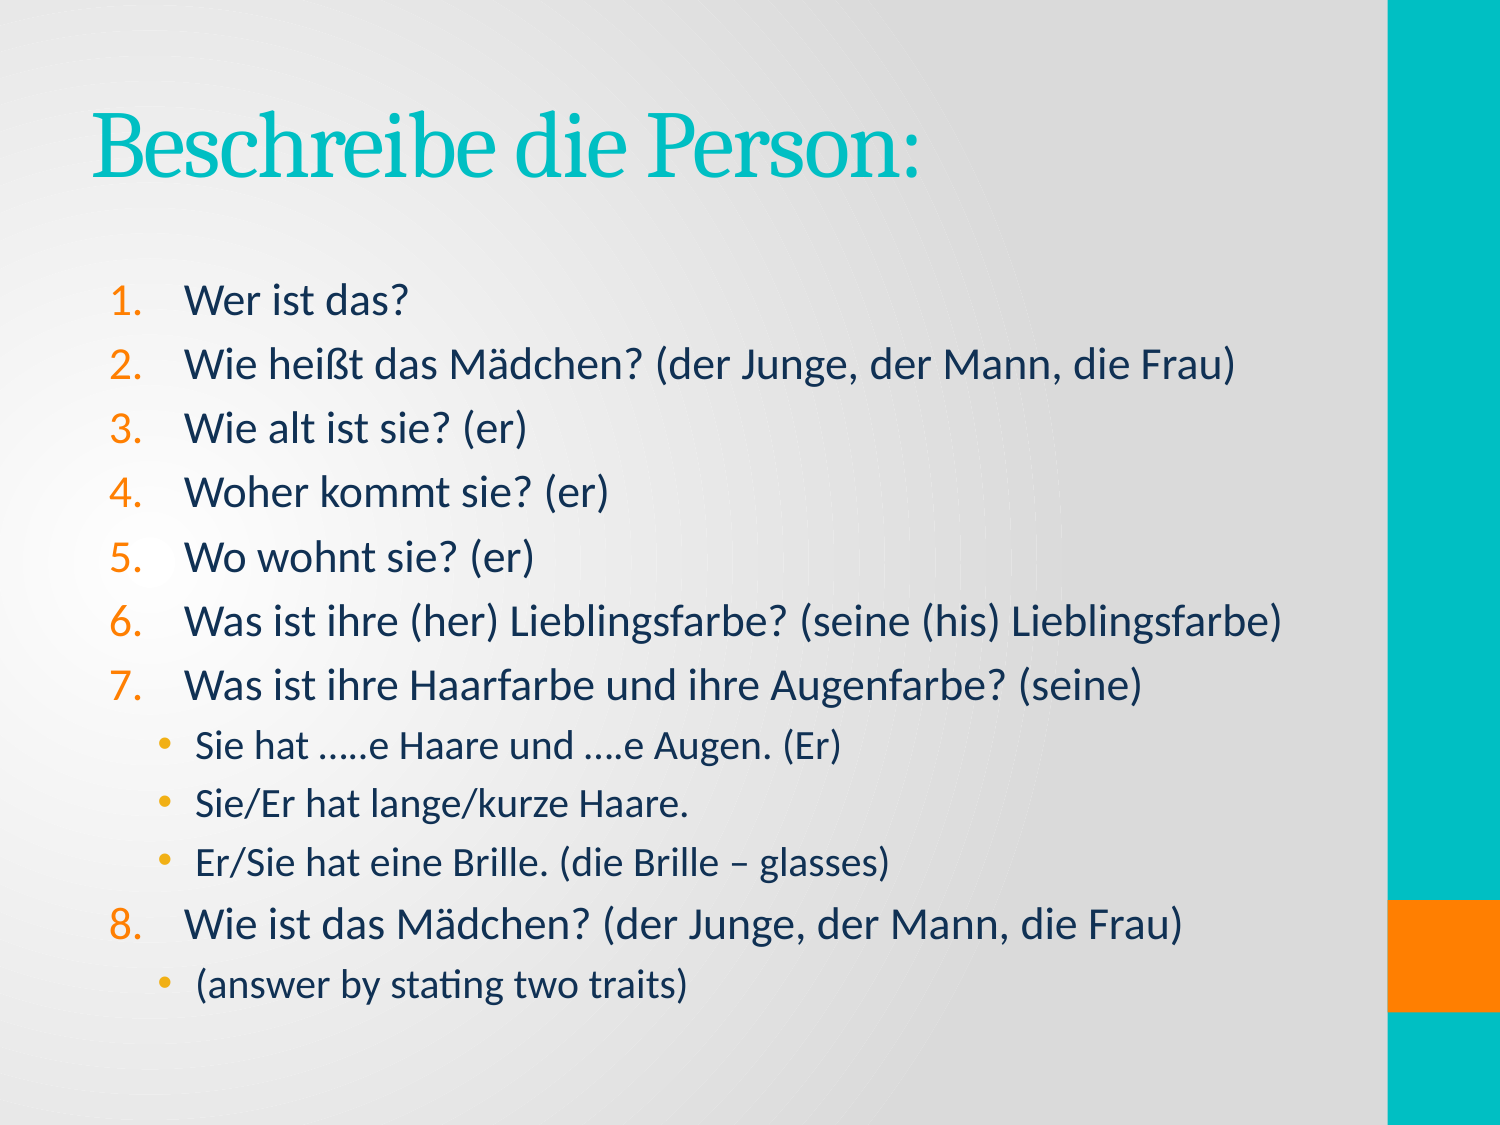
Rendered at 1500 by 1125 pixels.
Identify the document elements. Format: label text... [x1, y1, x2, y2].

title Beschreibe die Person: [75, 45, 1325, 233]
list Wer ist das? Wie heißt das Mädchen? (der Junge, der Mann, die Frau) Wie alt ist sie? (er) Woher kommt sie? (er) Wo wohnt sie? (er) Was ist ihre (her) Lieblingsfarbe? (seine (his) Lieblingsfarbe) Was ist ihre Haarfarbe und ihre Augenfarbe? (seine) Sie hat …..e Haare und ….e Augen. (Er) Sie/Er hat lange/kurze Haare. Er/Sie hat eine Brille. (die Brille – glasses) Wie ist das Mädchen? (der Junge, der Mann, die Frau) (answer by stating two traits) [75, 262, 1325, 1050]
